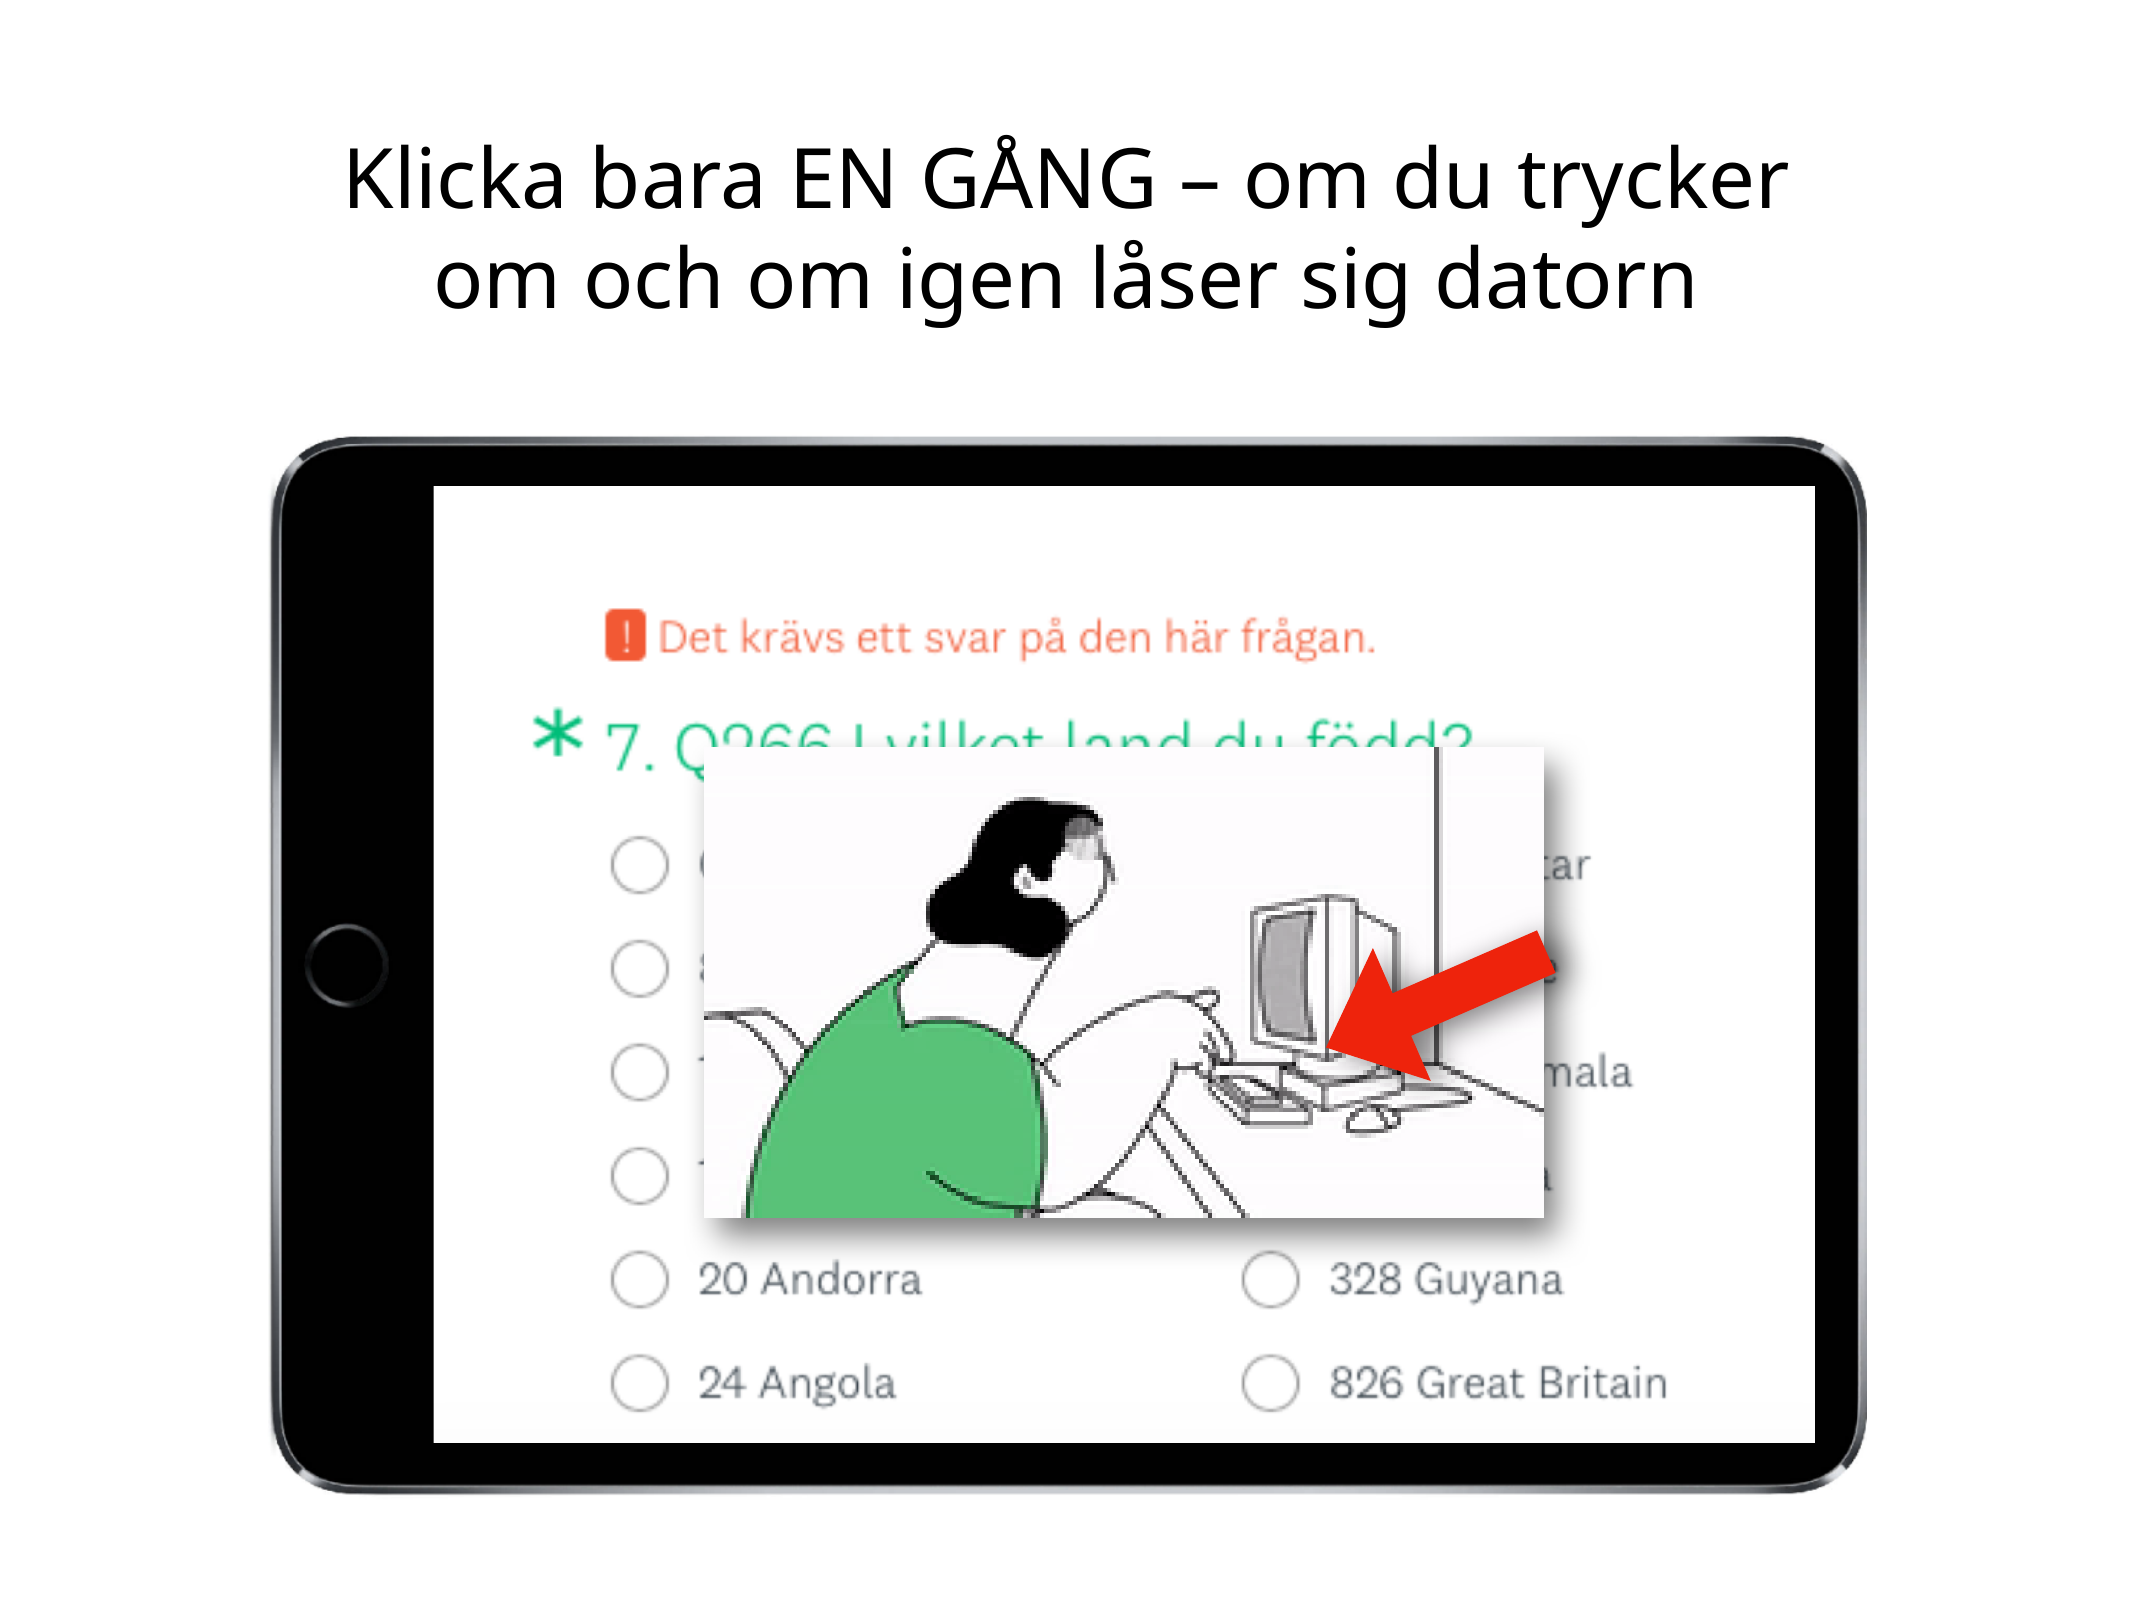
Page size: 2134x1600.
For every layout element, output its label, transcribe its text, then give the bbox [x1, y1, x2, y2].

text_box Klicka bara EN GÅNG – om du trycker om och om igen låser sig datorn [122, 116, 2012, 333]
picture [266, 164, 1867, 1600]
